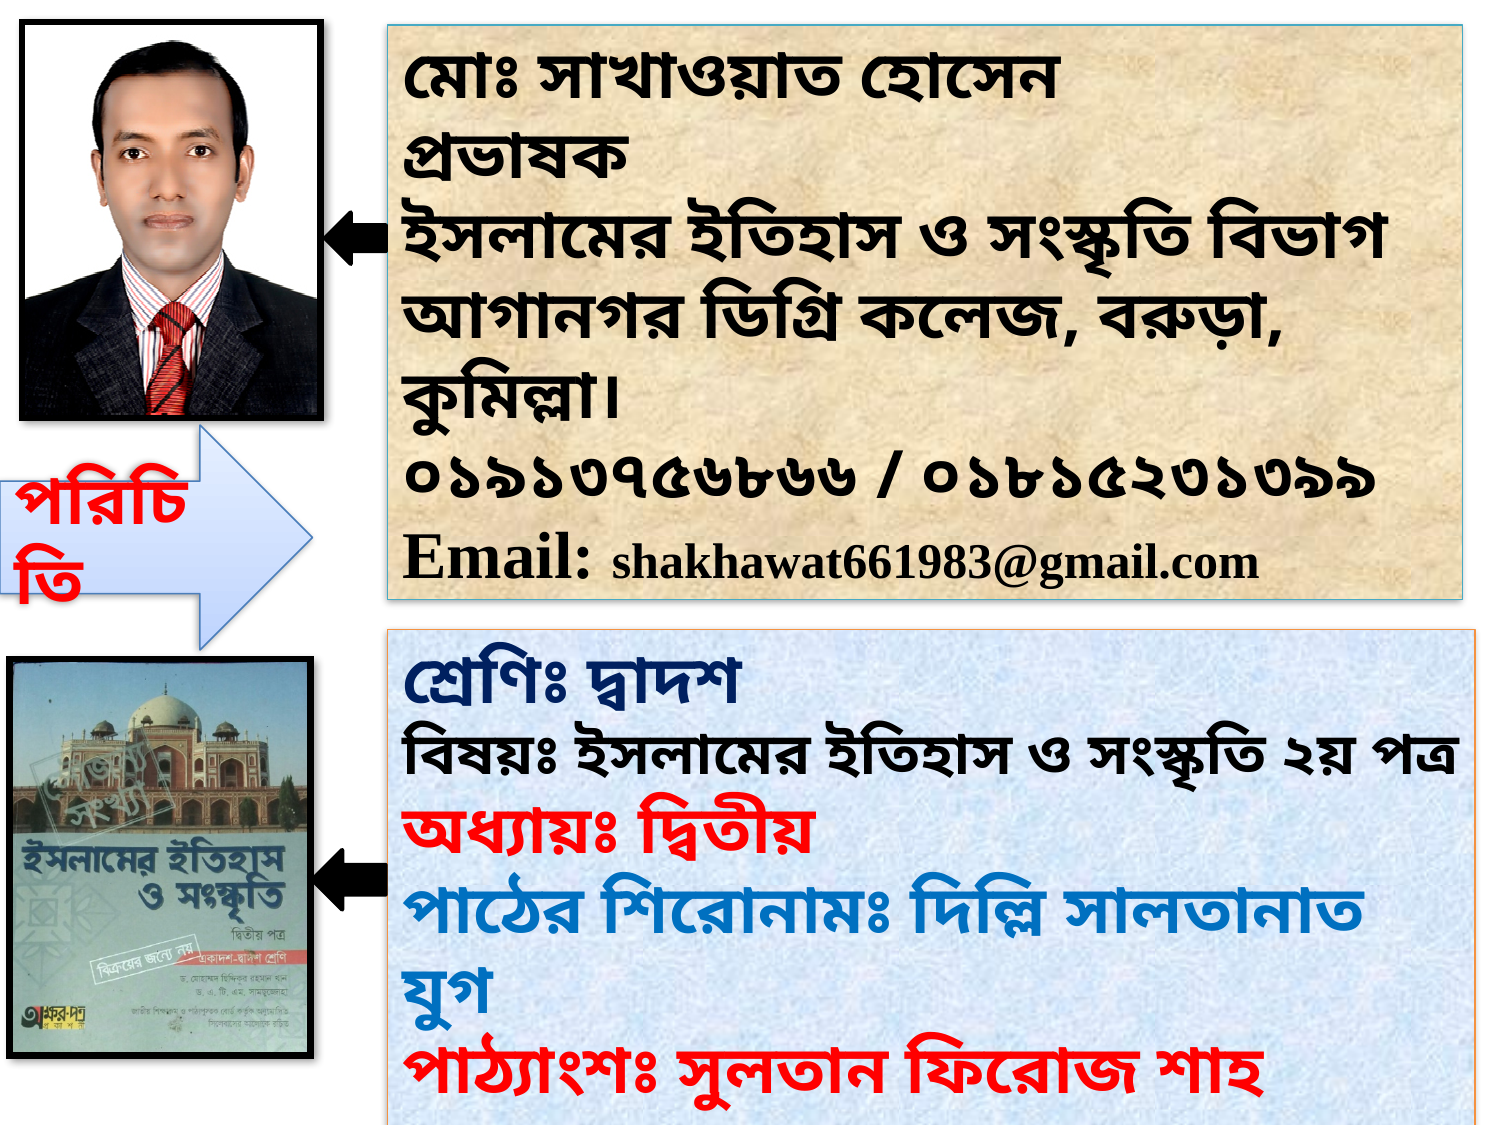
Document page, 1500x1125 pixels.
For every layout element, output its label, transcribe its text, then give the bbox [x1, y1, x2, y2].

text_box মোঃ সাখাওয়াত হোসেন প্রভাষক ইসলামের ইতিহাস ও সংস্কৃতি বিভাগ আগানগর ডিগ্রি কলেজ, বরুড়া, কুমিল্লা। ০১৯১৩৭৫৬৮৬৬ / ০১৮১৫২৩১৩৯৯ Email: shakhawat661983@gmail.com [387, 24, 1463, 600]
text_box পরিচিতি [0, 424, 314, 651]
text_box [322, 210, 388, 266]
text_box শ্রেণিঃ দ্বাদশ বিষয়ঃ ইসলামের ইতিহাস ও সংস্কৃতি ২য় পত্র অধ্যায়ঃ দ্বিতীয় পাঠের শিরোনামঃ দিল্লি সালতানাত যুগ পাঠ্যাংশঃ সুলতান ফিরোজ শাহ তুঘলকের শাসনকাল [387, 629, 1476, 1125]
picture [12, 662, 308, 1053]
picture [24, 24, 318, 416]
text_box [323, 848, 388, 912]
